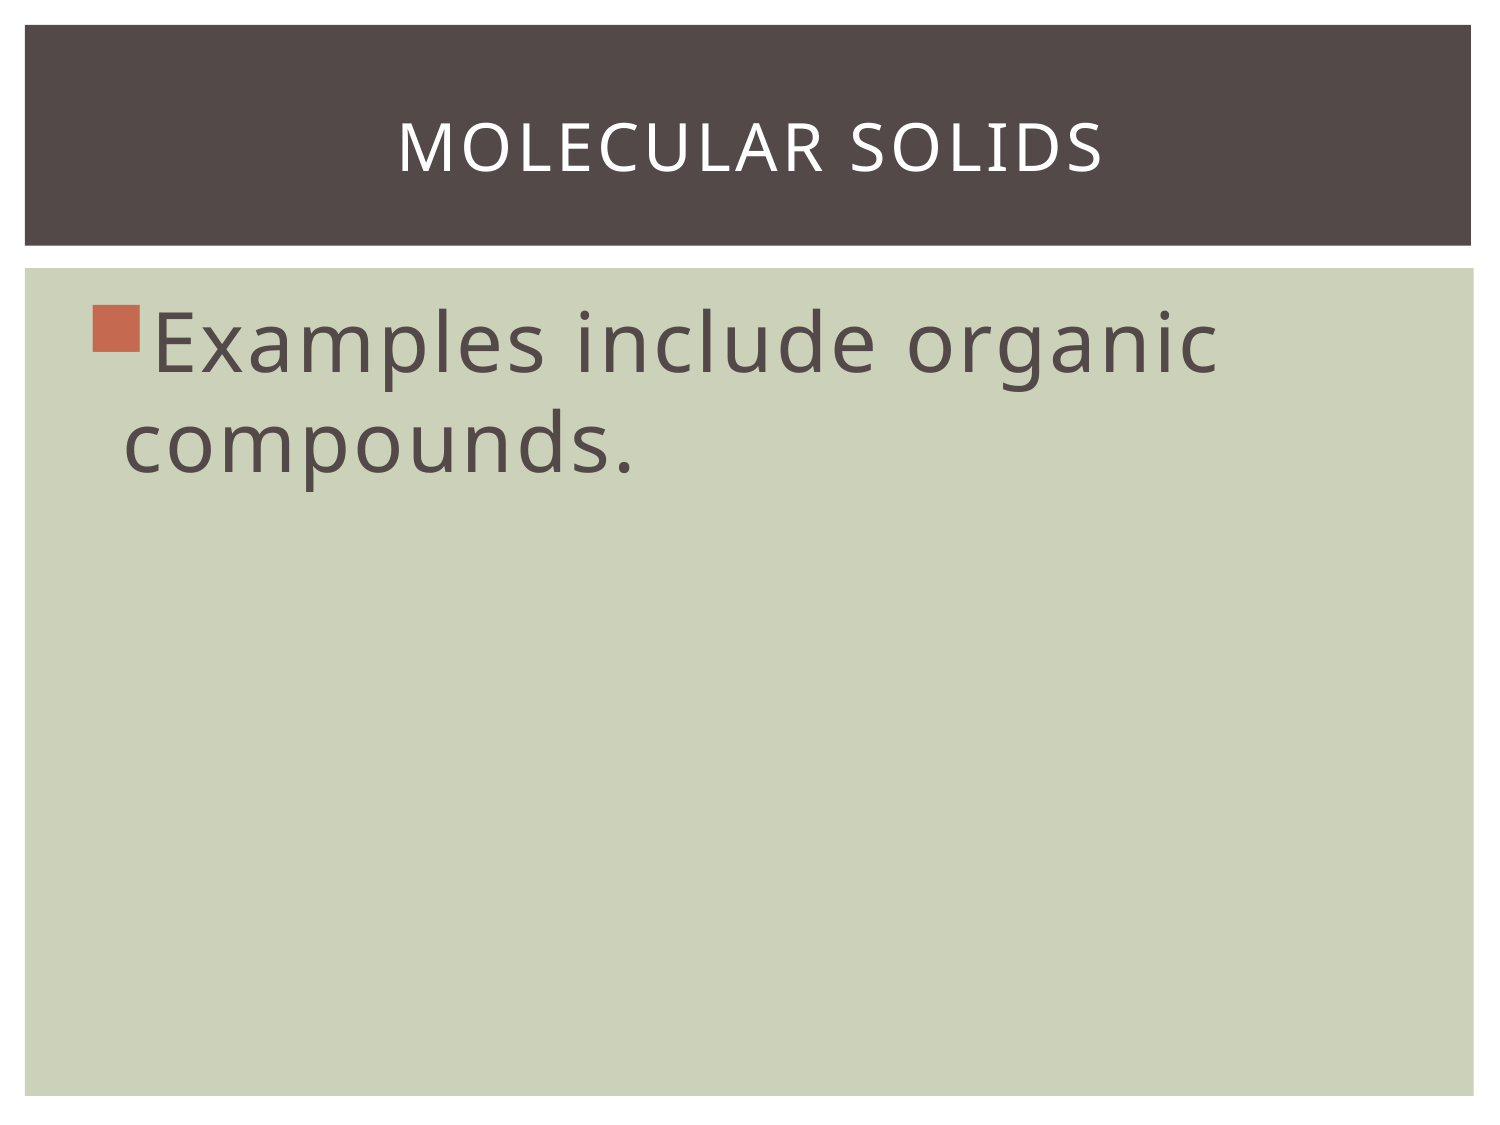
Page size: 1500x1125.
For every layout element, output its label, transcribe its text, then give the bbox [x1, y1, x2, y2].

title Molecular solids [62, 58, 1438, 232]
list Examples include organic compounds. [62, 281, 1442, 1005]
